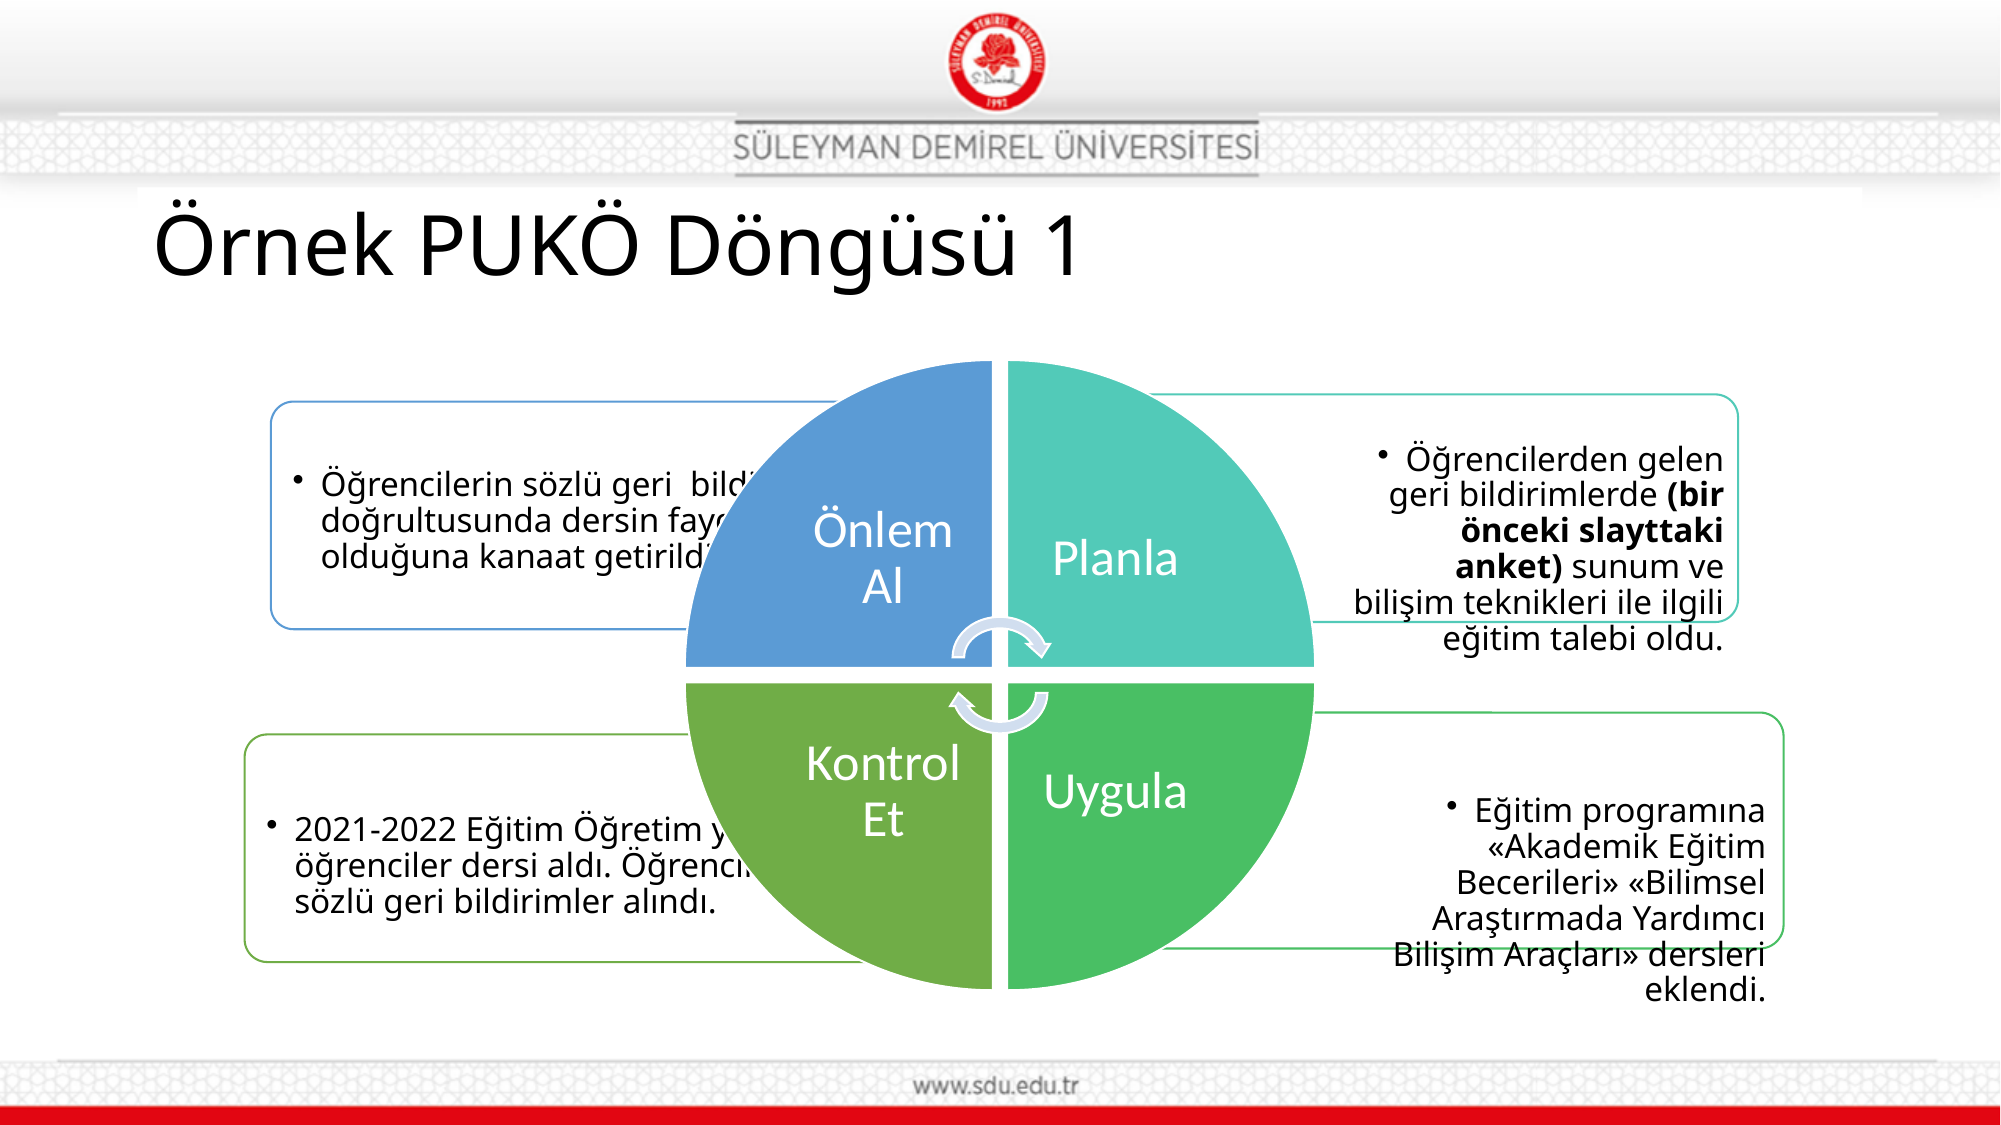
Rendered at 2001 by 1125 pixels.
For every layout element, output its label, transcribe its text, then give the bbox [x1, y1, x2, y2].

picture [0, 0, 2001, 1125]
title Örnek PUKÖ Döngüsü 1 [137, 187, 1863, 311]
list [137, 318, 1863, 1033]
